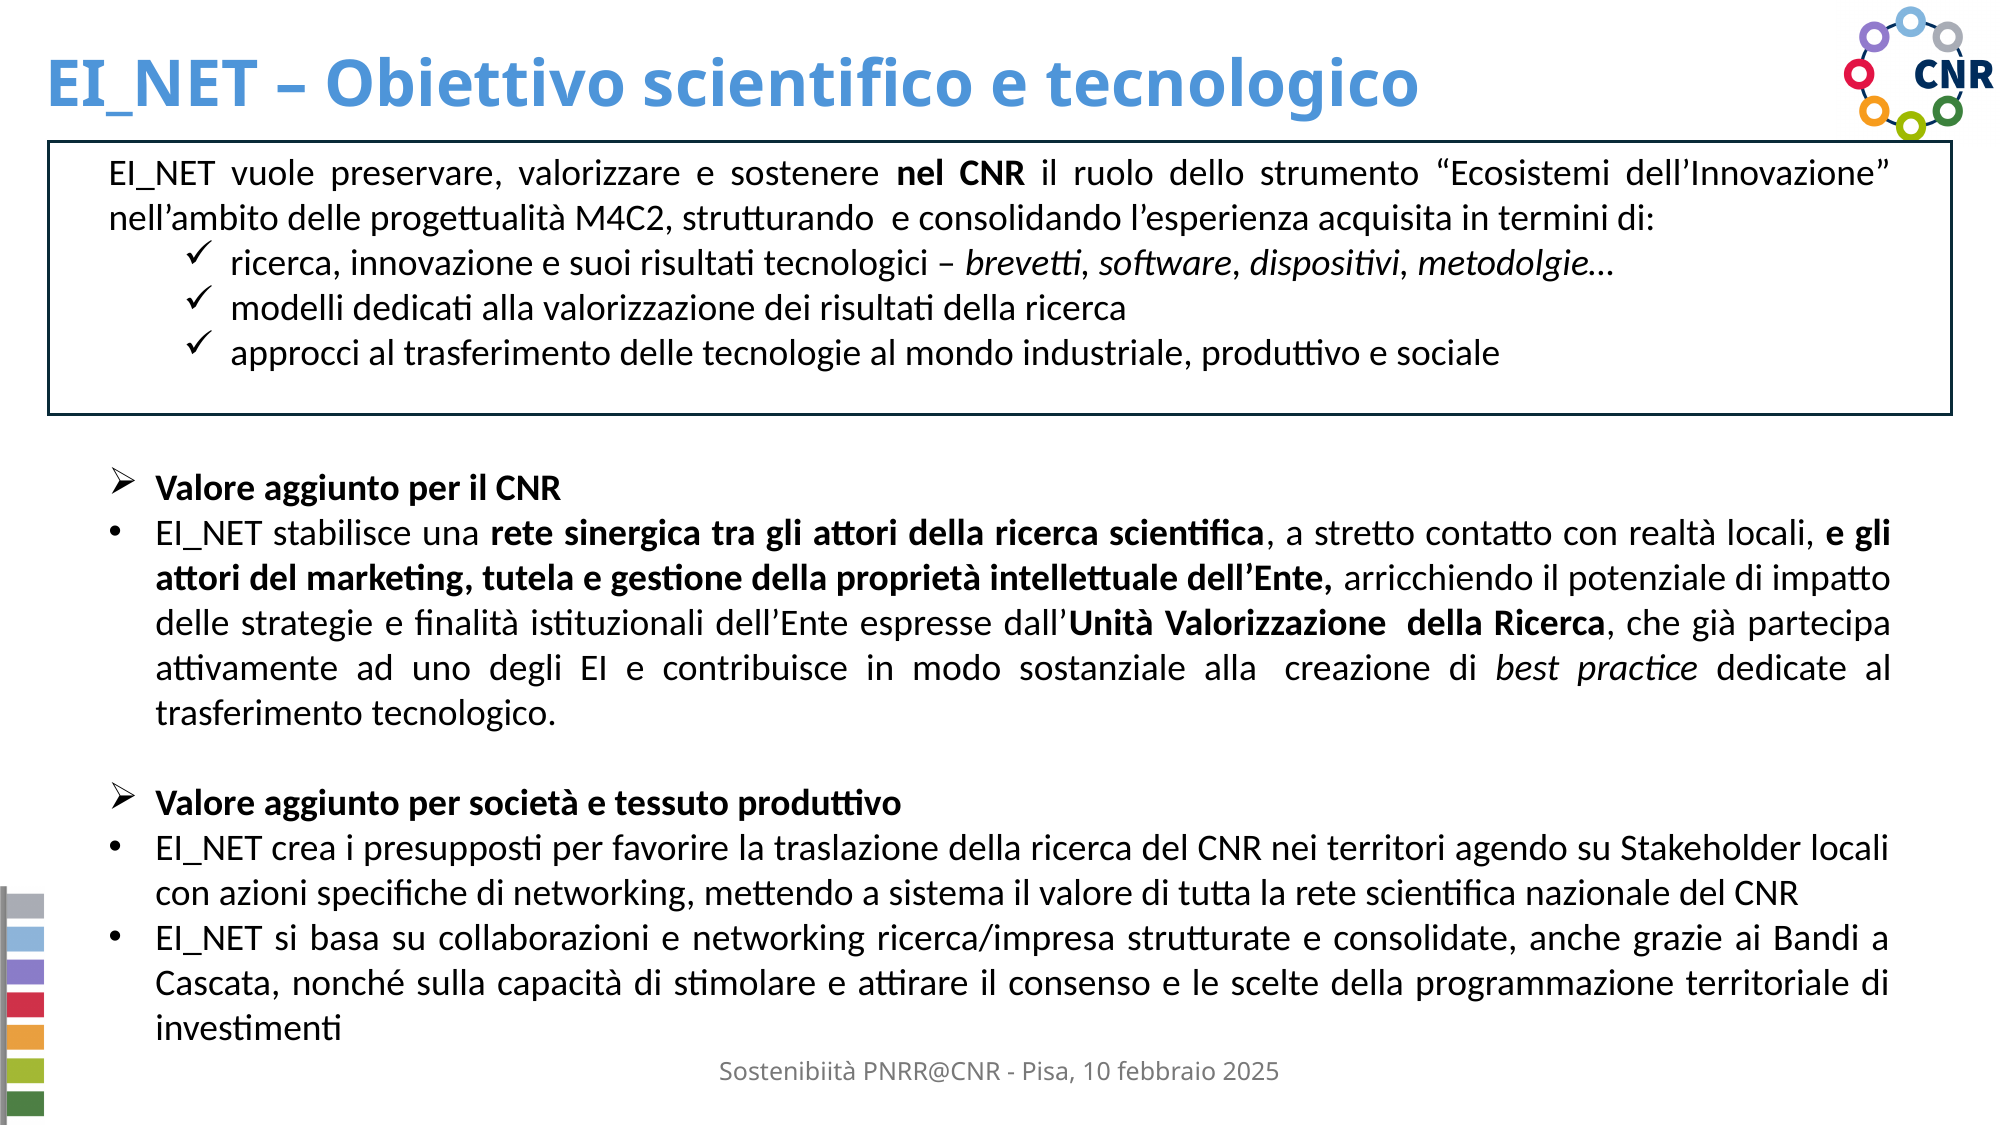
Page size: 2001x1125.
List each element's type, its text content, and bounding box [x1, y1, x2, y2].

text_box [47, 140, 1953, 416]
picture [1836, 0, 2000, 147]
footer Sostenibiità PNRR@CNR - Pisa, 10 febbraio 2025 [662, 1042, 1338, 1103]
text_box EI_NET – Obiettivo scientifico e tecnologico [30, 23, 1730, 128]
text_box EI_NET vuole preservare, valorizzare e sostenere nel CNR il ruolo dello strumento “Ecosistemi dell’Innovazione” nell’ambito delle progettualità M4C2, strutturando e consolidando l’esperienza acquisita in termini di: ricerca, innovazione e suoi risultati tecnologici – brevetti, software, dispositivi, metodolgie… modelli dedicati alla valorizzazione dei risultati della ricerca approcci al trasferimento delle tecnologie al mondo industriale, produttivo e sociale Valore aggiunto per il CNR EI_NET stabilisce una rete sinergica tra gli attori della ricerca scientifica, a stretto contatto con realtà locali, e gli attori del marketing, tutela e gestione della proprietà intellettuale dell’Ente, arricchiendo il potenziale di impatto delle strategie e finalità istituzionali dell’Ente espresse dall’Unità Valorizzazione della Ricerca, che già partecipa attivamente ad uno degli EI e contribuisce in modo sostanziale alla creazione di best practice dedicate al trasferimento tecnologico. Valore aggiunto per società e tessuto produttivo EI_NET crea i presupposti per favorire la traslazione della ricerca del CNR nei territori agendo su Stakeholder locali con azioni specifiche di networking, mettendo a sistema il valore di tutta la rete scientifica nazionale del CNR EI_NET si basa su collaborazioni e networking ricerca/impresa strutturate e consolidate, anche grazie ai Bandi a Cascata, nonché sulla capacità di stimolare e attirare il consenso e le scelte della programmazione territoriale di investimenti [93, 416, 1907, 1056]
picture [1, 887, 45, 1125]
